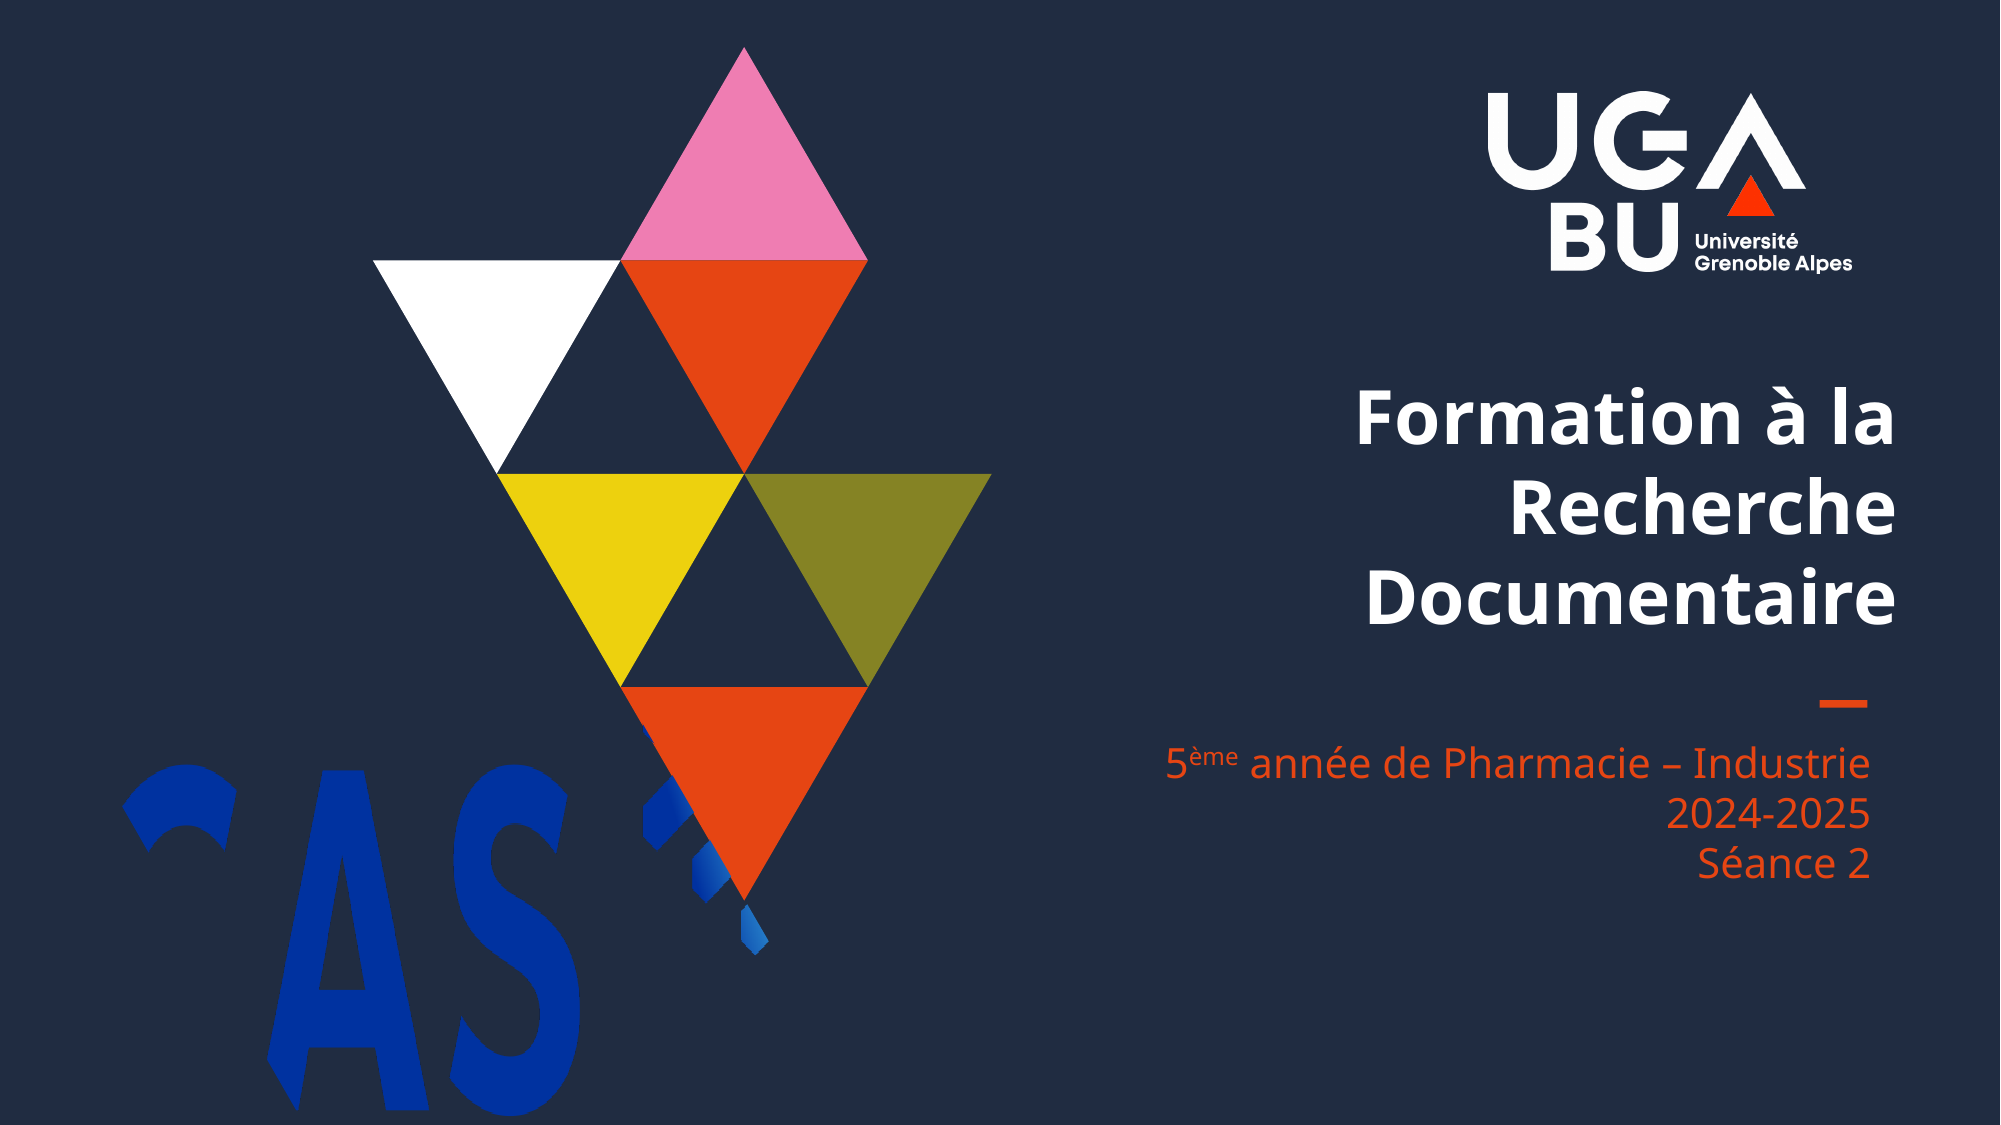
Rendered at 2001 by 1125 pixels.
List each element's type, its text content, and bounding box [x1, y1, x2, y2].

text_box [742, 472, 957, 676]
text_box 5ème année de Pharmacie – Industrie 2024-2025 Séance 2 [1066, 729, 1887, 894]
text_box [371, 259, 623, 473]
picture [88, 473, 876, 1125]
text_box Formation à la Recherche Documentaire [957, 362, 1913, 647]
text_box [619, 44, 869, 259]
text_box [1819, 699, 1868, 709]
picture [1488, 91, 1852, 274]
text_box [621, 259, 870, 472]
